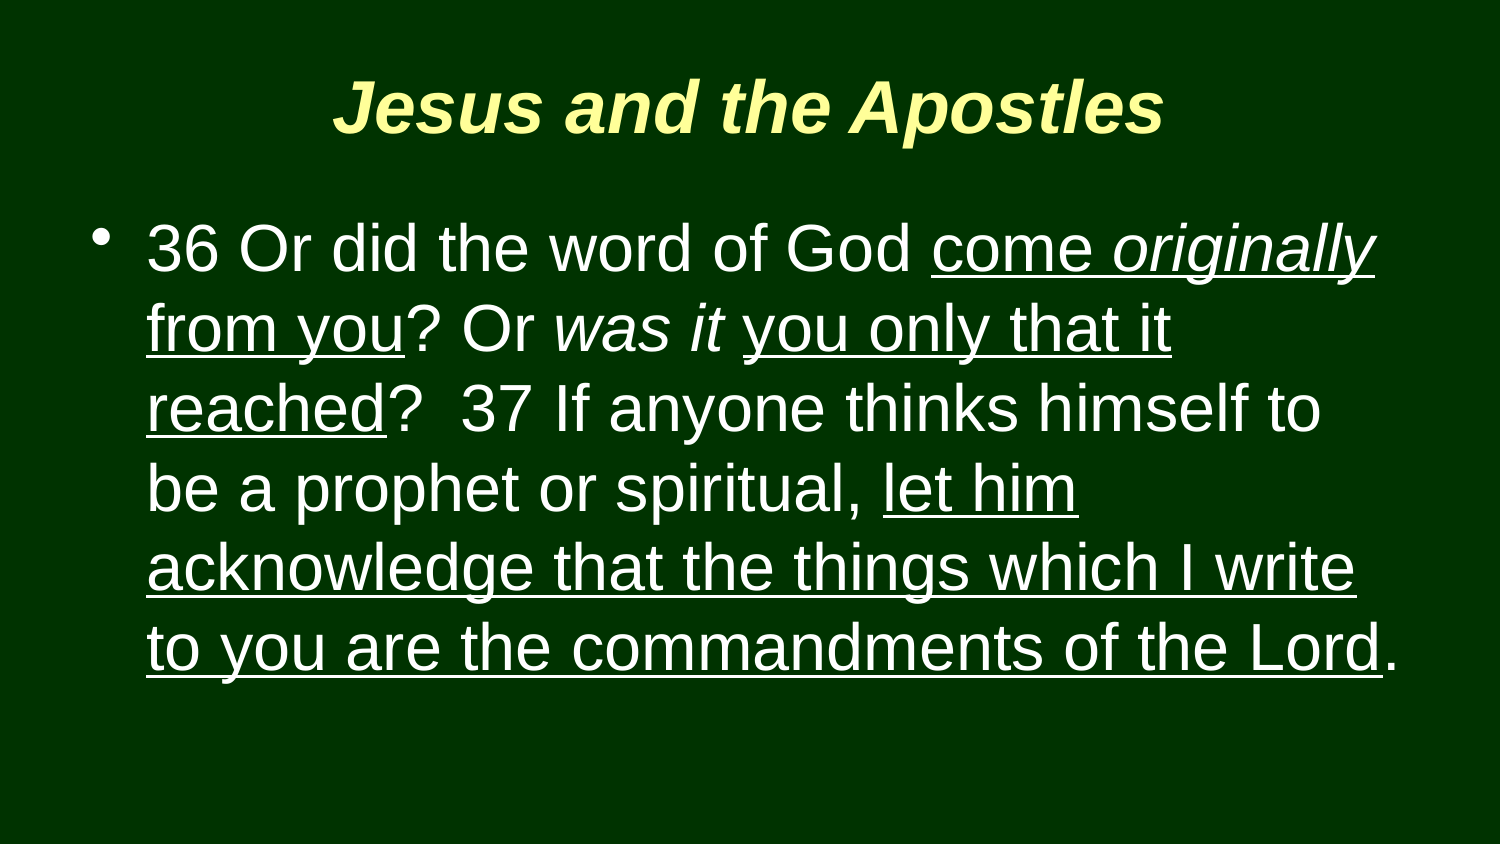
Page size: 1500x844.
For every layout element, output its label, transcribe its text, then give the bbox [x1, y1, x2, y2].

title Jesus and the Apostles [75, 33, 1425, 175]
list 36 Or did the word of God come originally from you? Or was it you only that it reached? 37 If anyone thinks himself to be a prophet or spiritual, let him acknowledge that the things which I write to you are the commandments of the Lord. [75, 196, 1425, 754]
